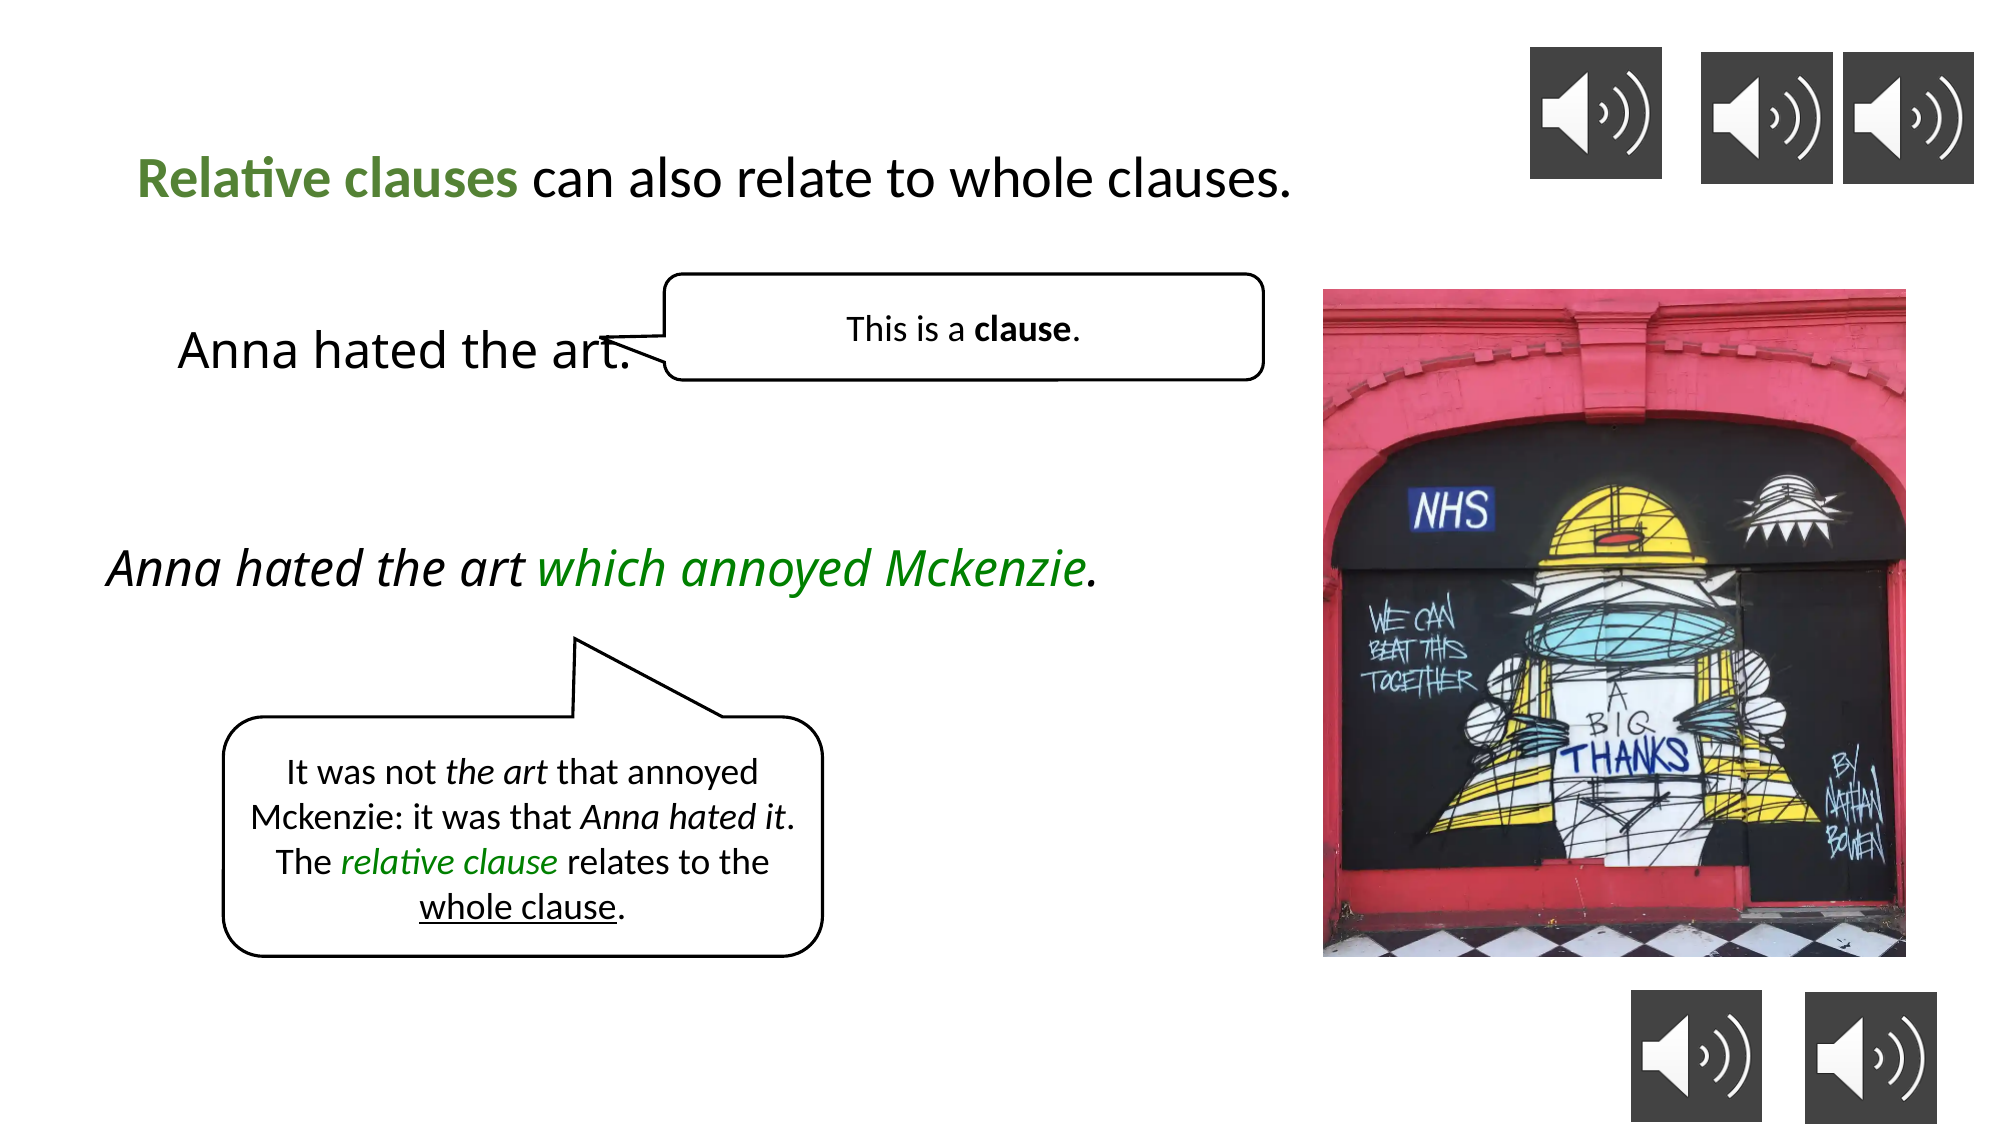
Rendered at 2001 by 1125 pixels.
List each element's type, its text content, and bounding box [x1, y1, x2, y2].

text_box It was not the art that annoyed Mckenzie: it was that Anna hated it. The relative clause relates to the whole clause. [222, 636, 824, 958]
text_box Anna hated the art which annoyed Mckenzie. [93, 529, 1116, 604]
picture [1700, 51, 1834, 185]
picture [1804, 991, 1938, 1125]
text_box Relative clauses can also relate to whole clauses. [122, 131, 1871, 217]
text_box Anna hated the art. [162, 311, 853, 386]
picture [1529, 46, 1663, 180]
text_box This is a clause. [599, 272, 1265, 381]
picture [1323, 289, 1906, 957]
picture [1841, 51, 1976, 185]
picture [1629, 989, 1764, 1123]
